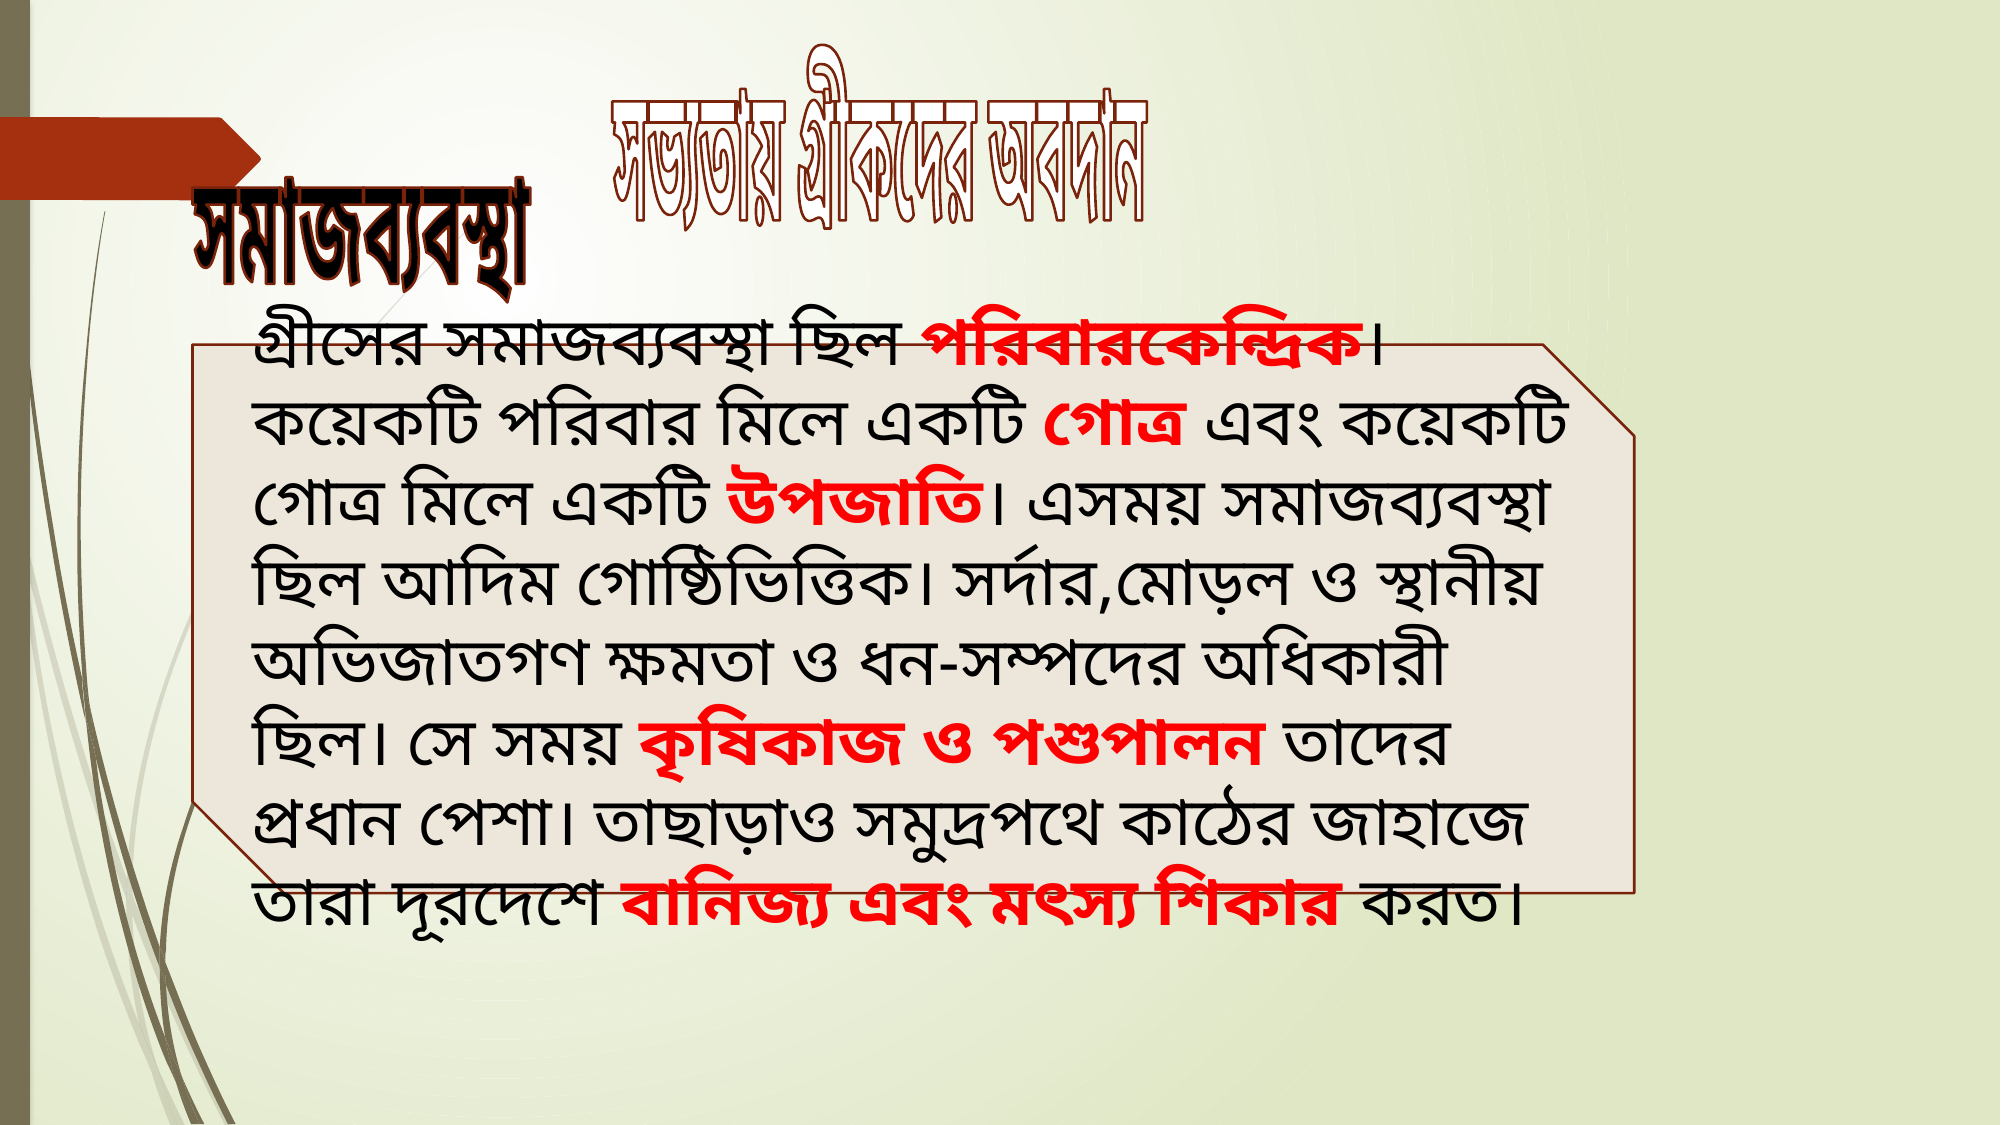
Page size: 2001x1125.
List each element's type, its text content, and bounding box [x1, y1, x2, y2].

text_box সভ্যতায় গ্রীকদের অবদান [987, 87, 1149, 224]
text_box সমাজব্যবস্থা [191, 175, 532, 304]
text_box সভ্যতায় গ্রীকদের অবদান [610, 87, 786, 232]
text_box গ্রীসের সমাজব্যবস্থা ছিল পরিবারকেন্দ্রিক। কয়েকটি পরিবার মিলে একটি গোত্র এবং কয়েকটি গোত্র মিলে একটি উপজাতি। এসময় সমাজব্যবস্থা ছিল আদিম গোষ্ঠিভিত্তিক। সর্দার,মোড়ল ও স্থানীয় অভিজাতগণ ক্ষমতা ও ধন-সম্পদের অধিকারী ছিল। সে সময় কৃষিকাজ ও পশুপালন তাদের প্রধান পেশা। তাছাড়াও সমুদ্রপথে কাঠের জাহাজে তারা দূরদেশে বানিজ্য এবং মৎস্য শিকার করত। [191, 343, 1636, 895]
text_box সভ্যতায় গ্রীকদের অবদান [797, 43, 978, 230]
